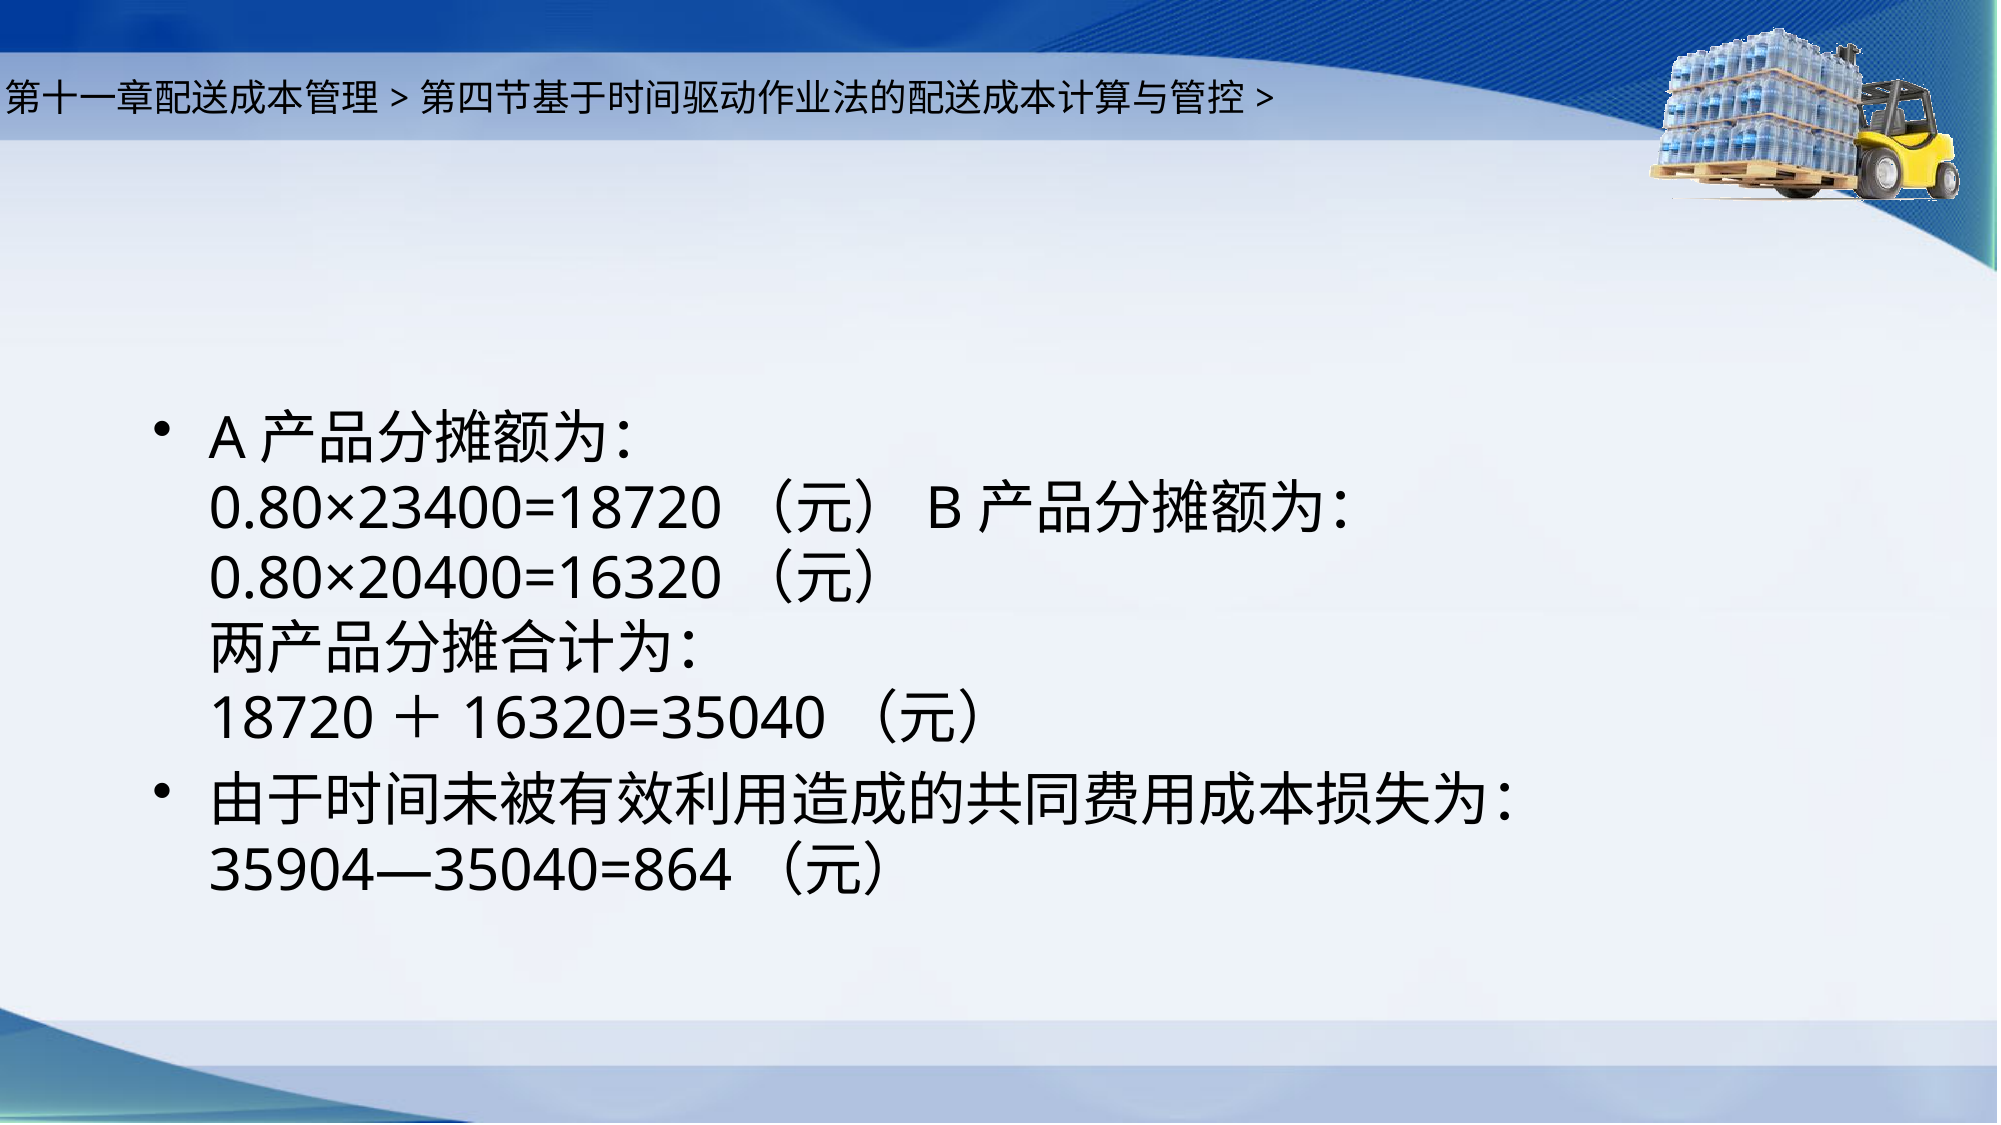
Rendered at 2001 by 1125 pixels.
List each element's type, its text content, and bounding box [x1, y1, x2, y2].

text_box 第十一章配送成本管理>第四节基于时间驱动作业法的配送成本计算与管控> [0, 66, 1292, 127]
list A产品分摊额为： 0.80×23400=18720（元）B产品分摊额为： 0.80×20400=16320（元） 两产品分摊合计为： 18720＋16320=35040（元） 由于时间未被有效利用造成的共同费用成本损失为： 35904―35040=864（元） [137, 393, 1863, 1009]
